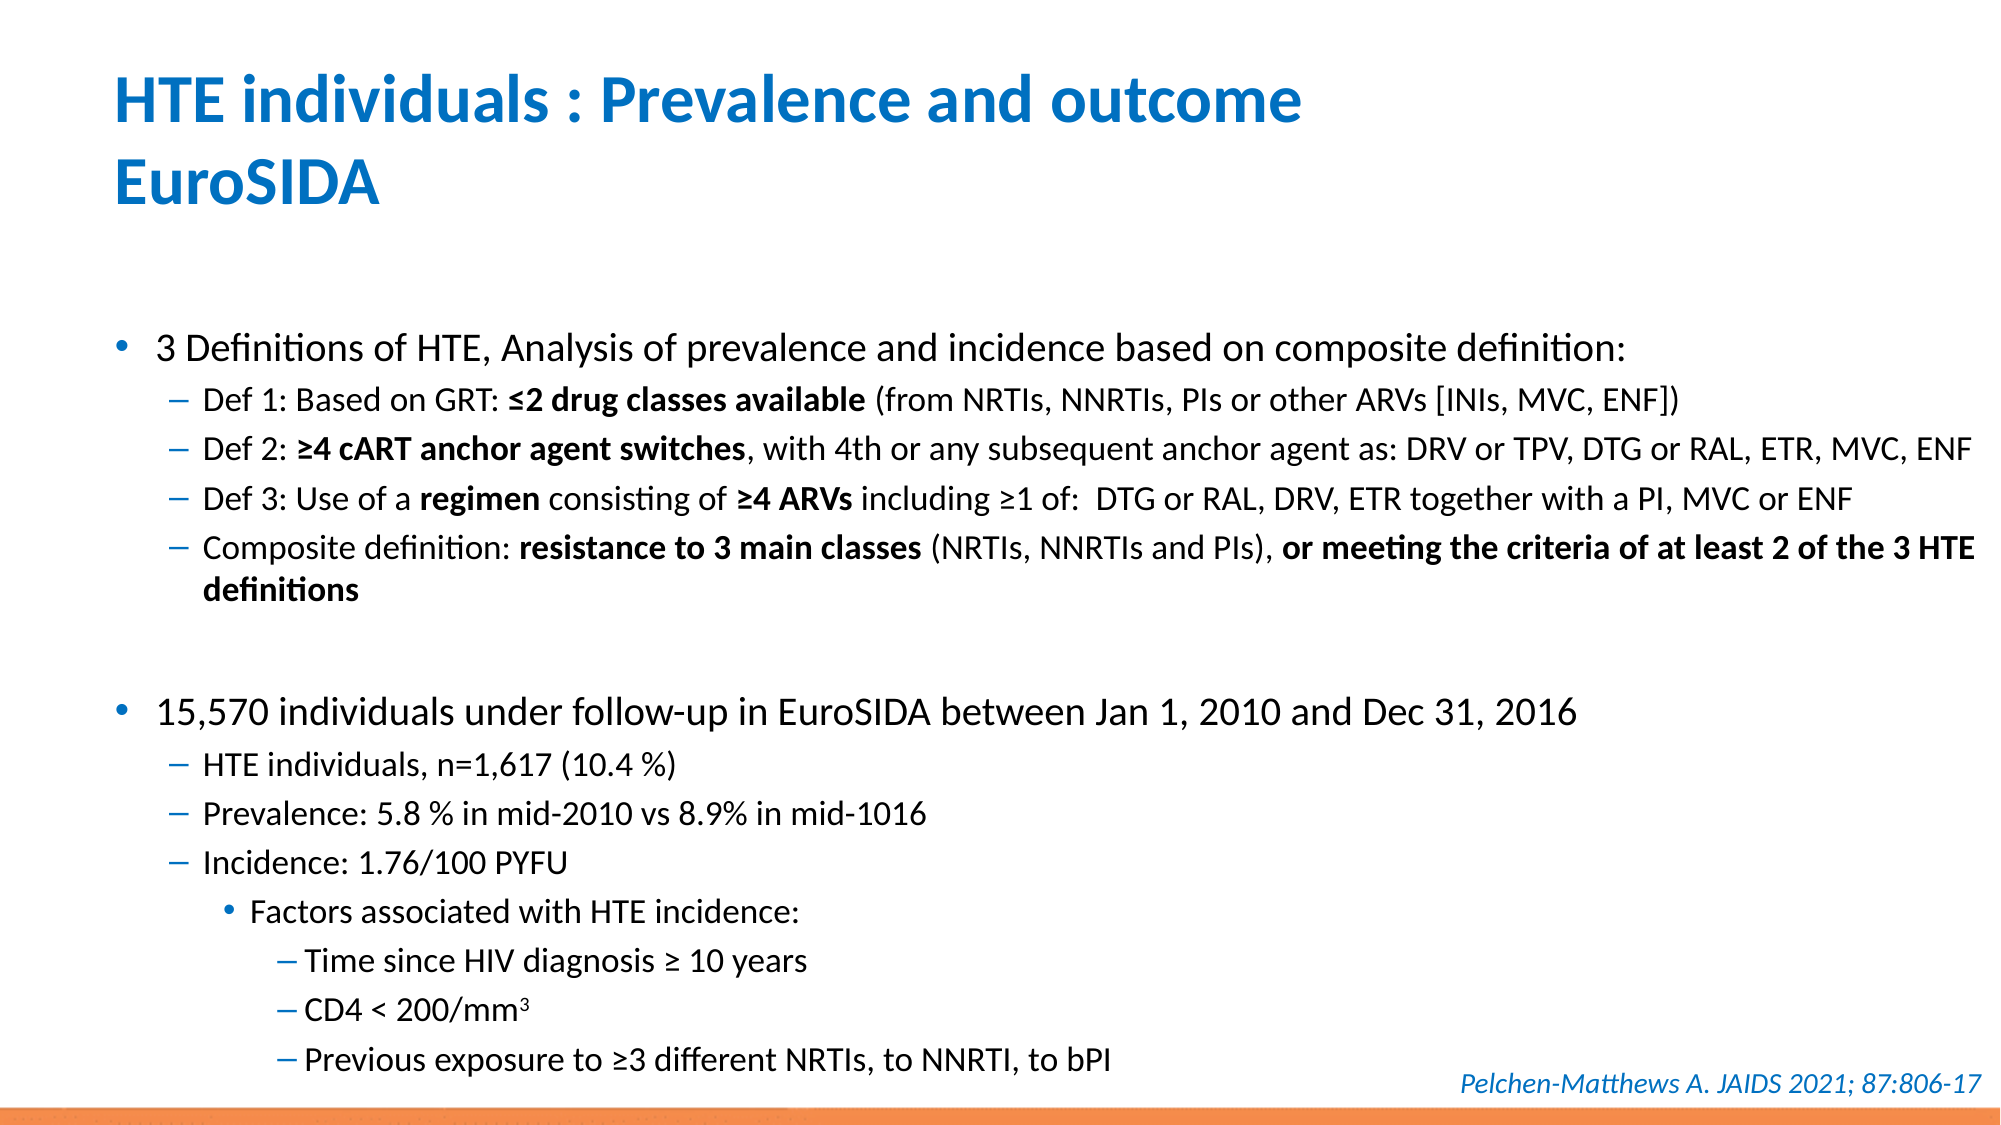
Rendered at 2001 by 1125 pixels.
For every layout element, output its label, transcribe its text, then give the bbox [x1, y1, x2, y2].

text_box Pelchen-Matthews A. JAIDS 2021; 87:806-17 [1444, 1057, 1997, 1107]
picture [0, 0, 2001, 1125]
list 3 Definitions of HTE, Analysis of prevalence and incidence based on composite definition: Def 1: Based on GRT: ≤2 drug classes available (from NRTIs, NNRTIs, PIs or other ARVs [INIs, MVC, ENF]) Def 2: ≥4 cART anchor agent switches, with 4th or any subsequent anchor agent as: DRV or TPV, DTG or RAL, ETR, MVC, ENF Def 3: Use of a regimen consisting of ≥4 ARVs including ≥1 of: DTG or RAL, DRV, ETR together with a PI, MVC or ENF Composite definition: resistance to 3 main classes (NRTIs, NNRTIs and PIs), or meeting the criteria of at least 2 of the 3 HTE definitions 15,570 individuals under follow-up in EuroSIDA between Jan 1, 2010 and Dec 31, 2016 HTE individuals, n=1,617 (10.4 %) Prevalence: 5.8 % in mid-2010 vs 8.9% in mid-1016 Incidence: 1.76/100 PYFU Factors associated with HTE incidence: Time since HIV diagnosis ≥ 10 years CD4 < 200/mm3 Previous exposure to ≥3 different NRTIs, to NNRTI, to bPI [99, 313, 2000, 1096]
title HTE individuals : Prevalence and outcome EuroSIDA [99, 42, 1493, 230]
